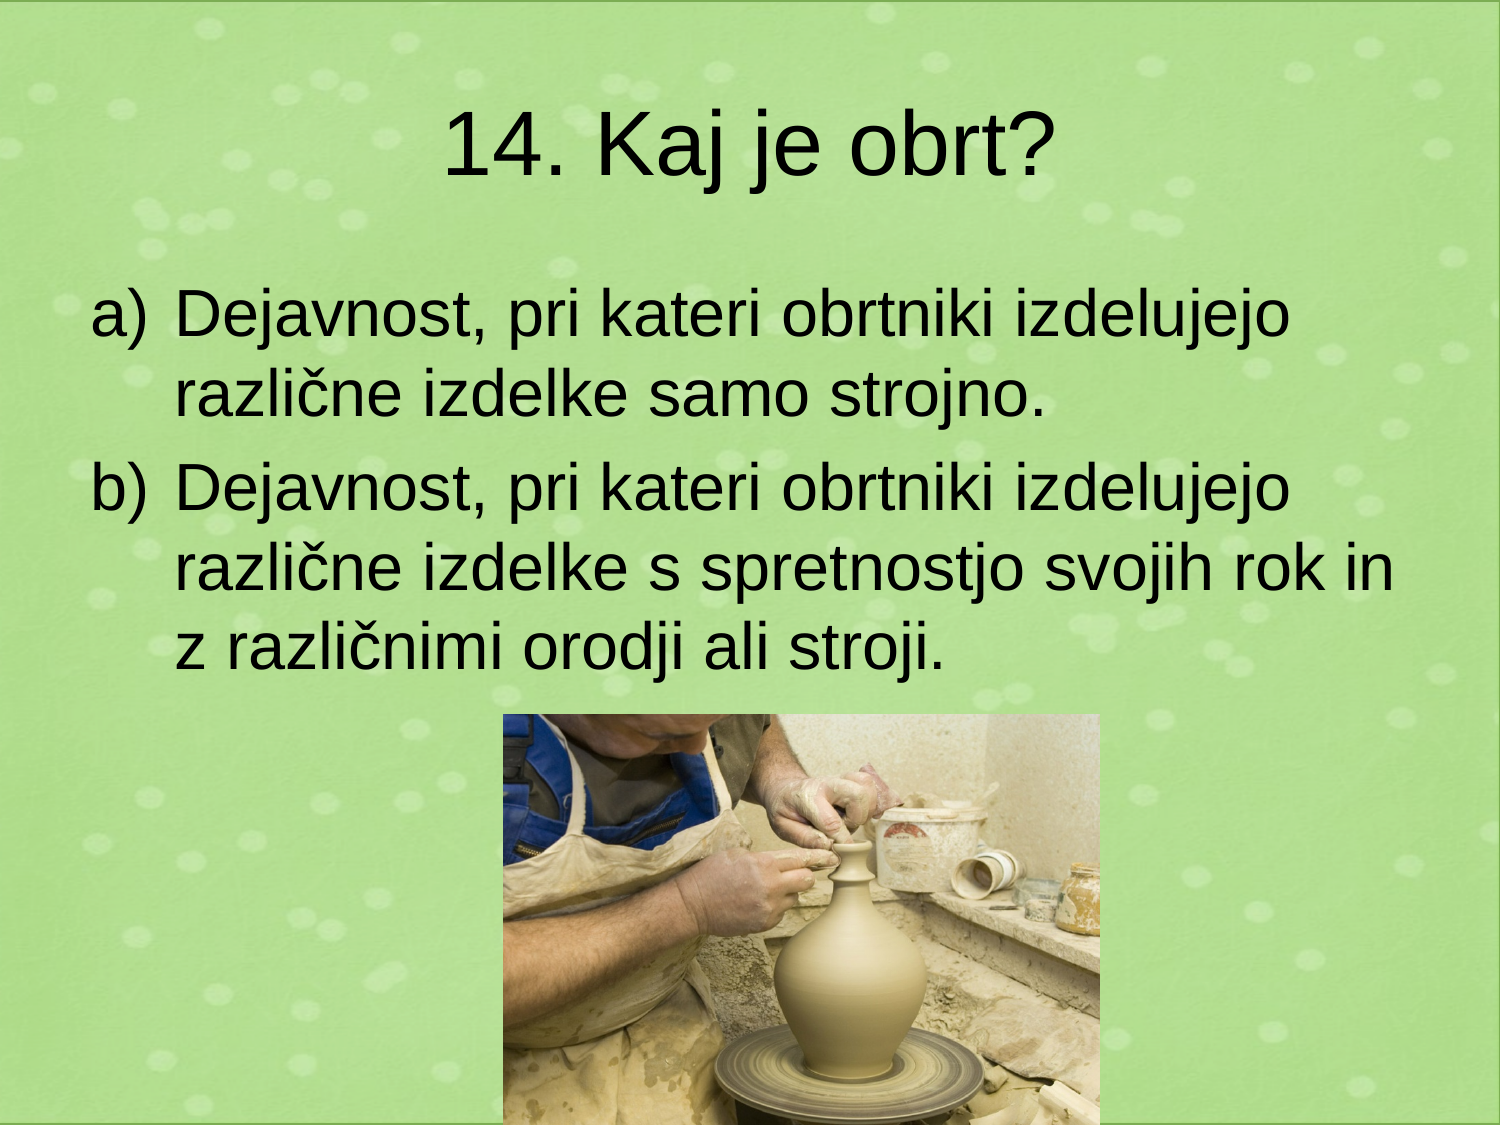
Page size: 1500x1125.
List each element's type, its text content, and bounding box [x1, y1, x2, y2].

list Dejavnost, pri kateri obrtniki izdelujejo različne izdelke samo strojno. Dejavnost, pri kateri obrtniki izdelujejo različne izdelke s spretnostjo svojih rok in z različnimi orodji ali stroji. [75, 262, 1425, 1005]
picture [503, 714, 1100, 1125]
title 14. Kaj je obrt? [75, 45, 1425, 233]
